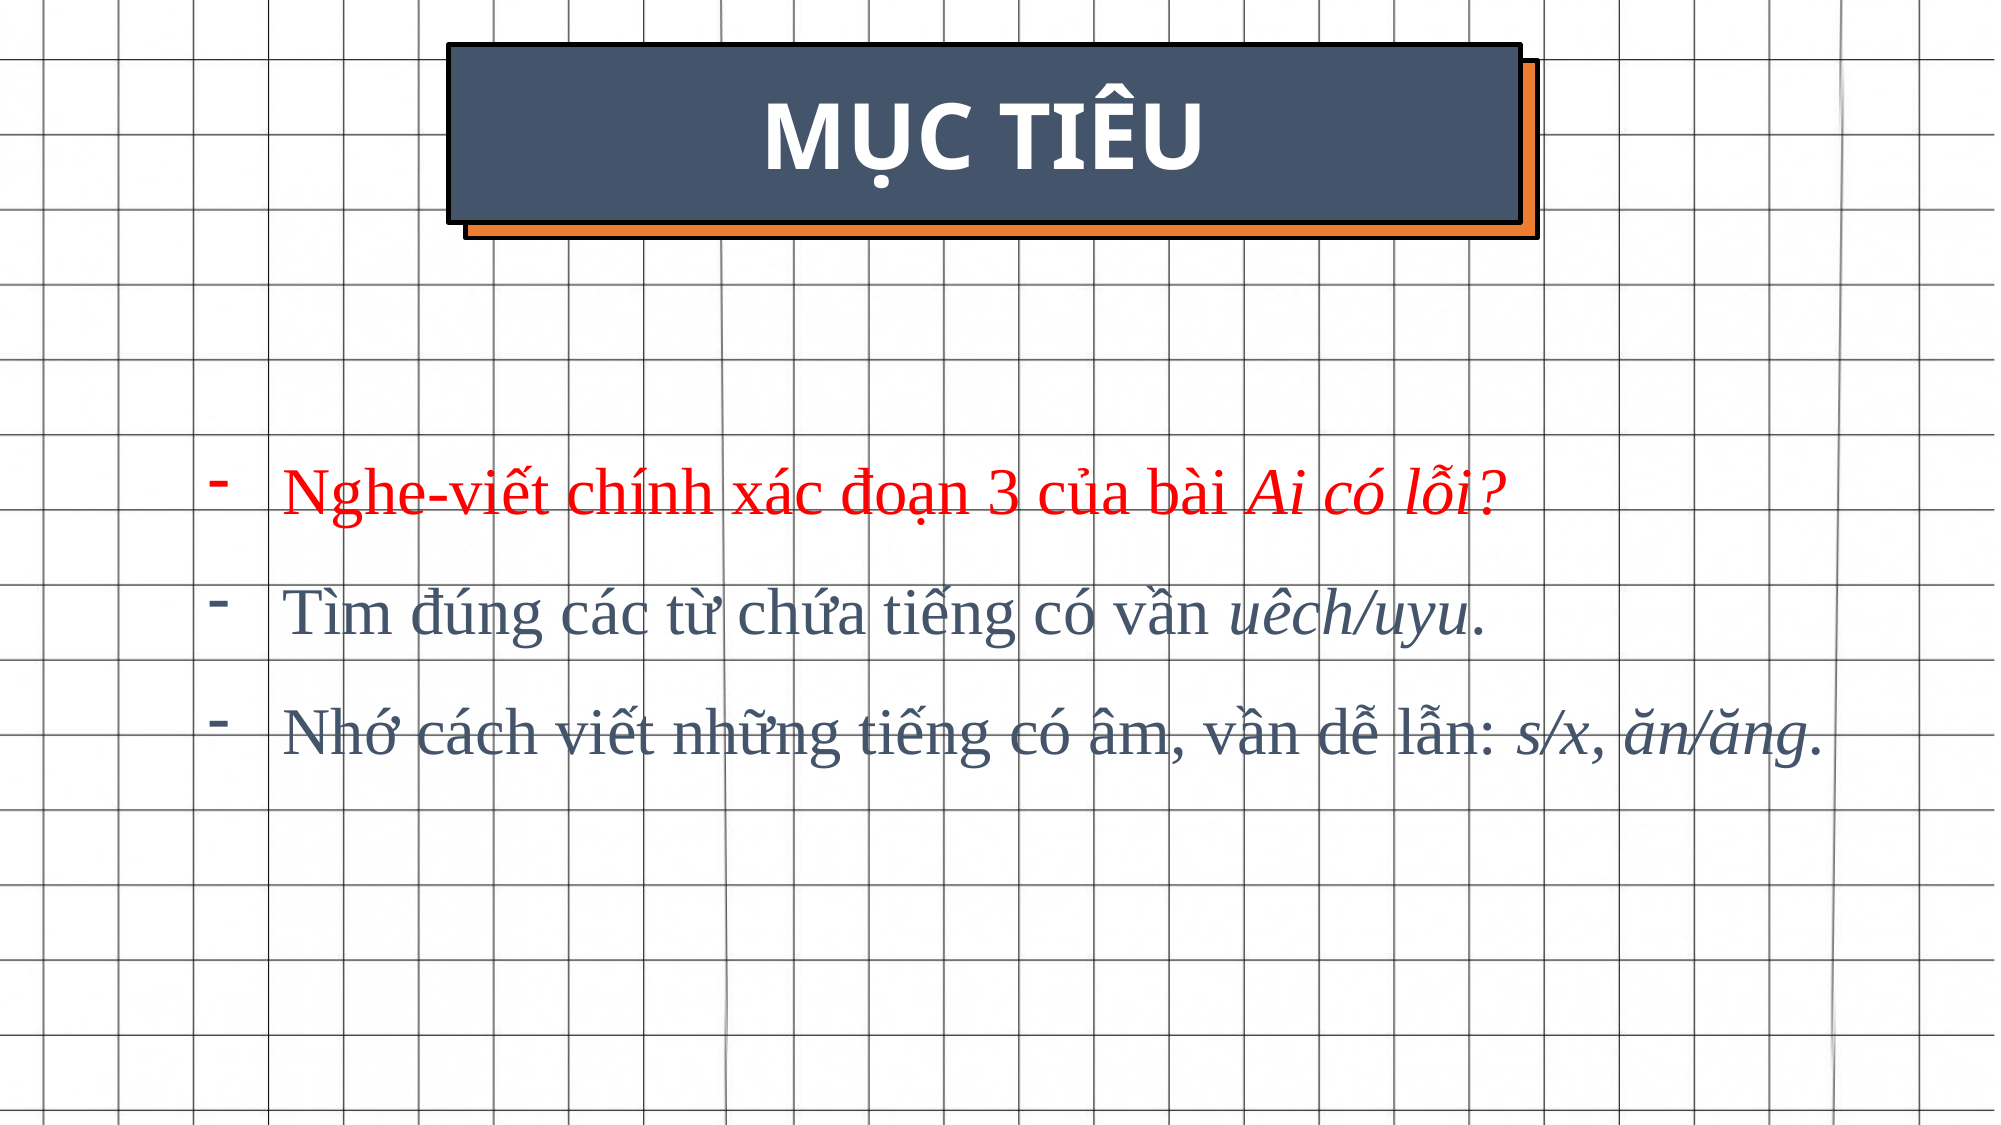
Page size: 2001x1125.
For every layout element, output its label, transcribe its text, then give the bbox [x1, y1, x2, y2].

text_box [448, 44, 1538, 238]
text_box MỤC TIÊU [192, 70, 448, 196]
text_box Nghe-viết chính xác đoạn 3 của bài Ai có lỗi? Tìm đúng các từ chứa tiếng có vần uêch/uyu. Nhớ cách viết những tiếng có âm, vần dễ lẫn: s/x, ăn/ăng. [192, 400, 1912, 776]
text_box MỤC TIÊU [1538, 70, 1776, 196]
picture [0, 0, 1995, 1125]
